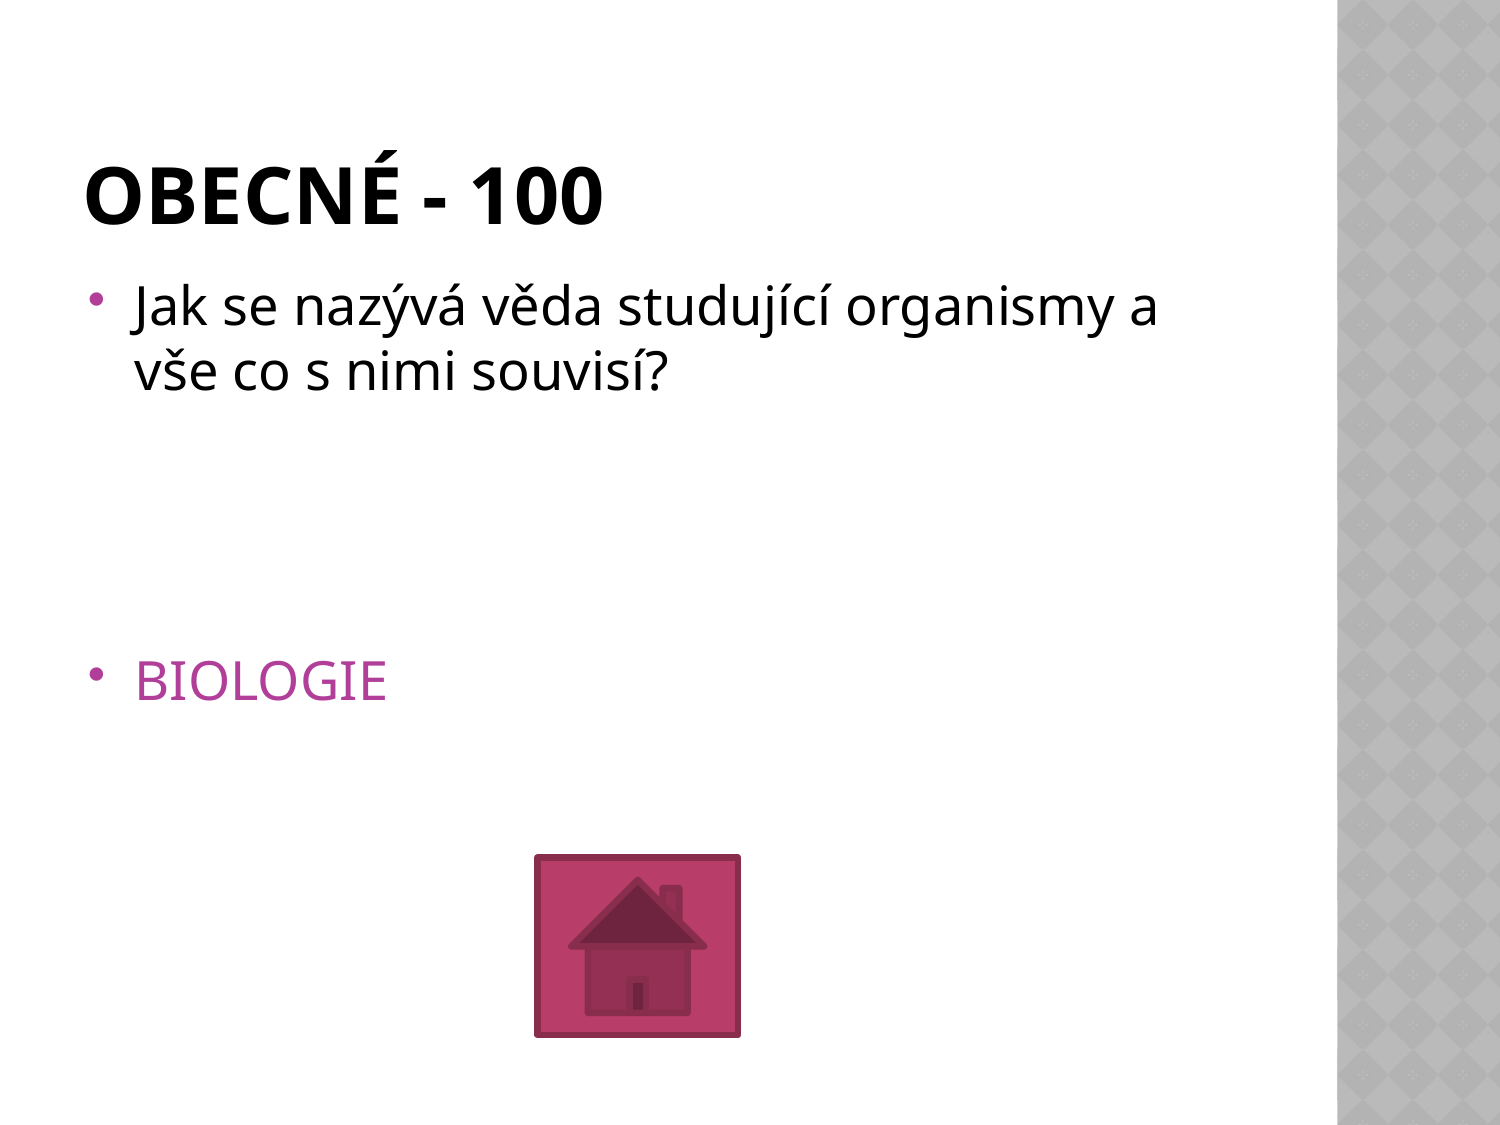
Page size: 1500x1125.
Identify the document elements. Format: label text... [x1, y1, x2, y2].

list Jak se nazývá věda studující organismy a vše co s nimi souvisí? BIOLOGIE [75, 264, 1263, 1059]
text_box [534, 854, 741, 1038]
title OBECNÉ - 100 [75, 52, 1263, 240]
